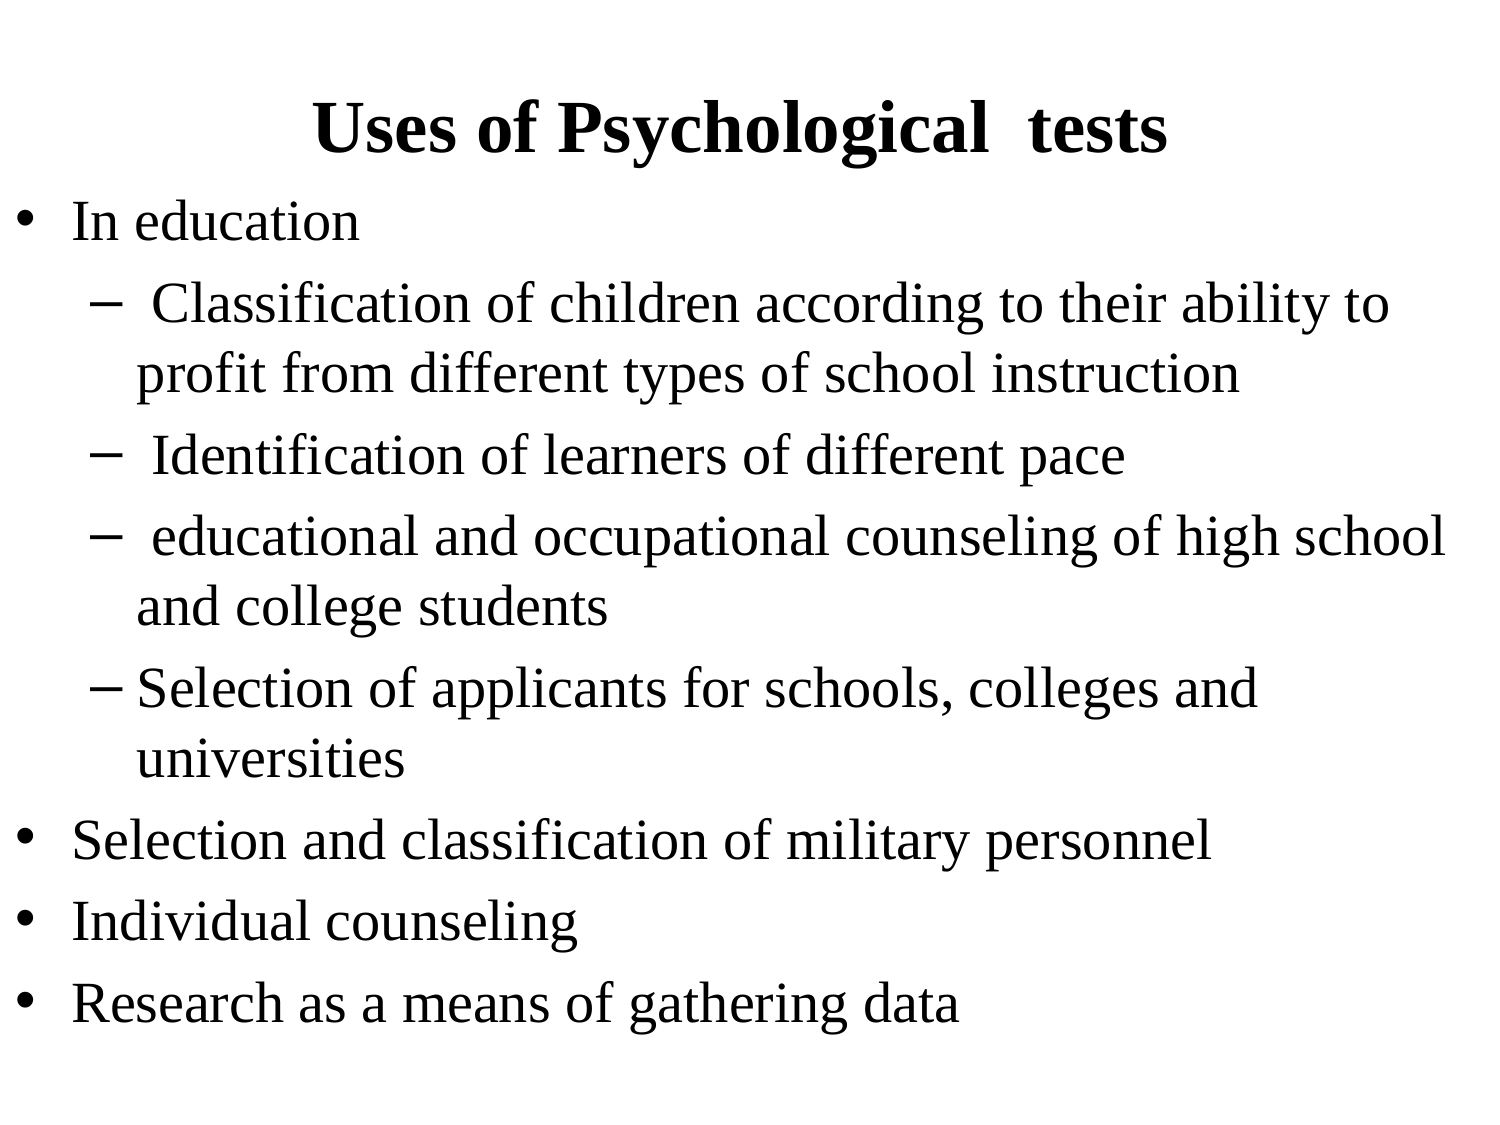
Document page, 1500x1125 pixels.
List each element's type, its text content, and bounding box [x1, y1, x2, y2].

title Uses of Psychological tests [75, 45, 1425, 174]
list In education Classification of children according to their ability to profit from different types of school instruction Identification of learners of different pace educational and occupational counseling of high school and college students Selection of applicants for schools, colleges and universities Selection and classification of military personnel Individual counseling Research as a means of gathering data [0, 174, 1500, 1125]
